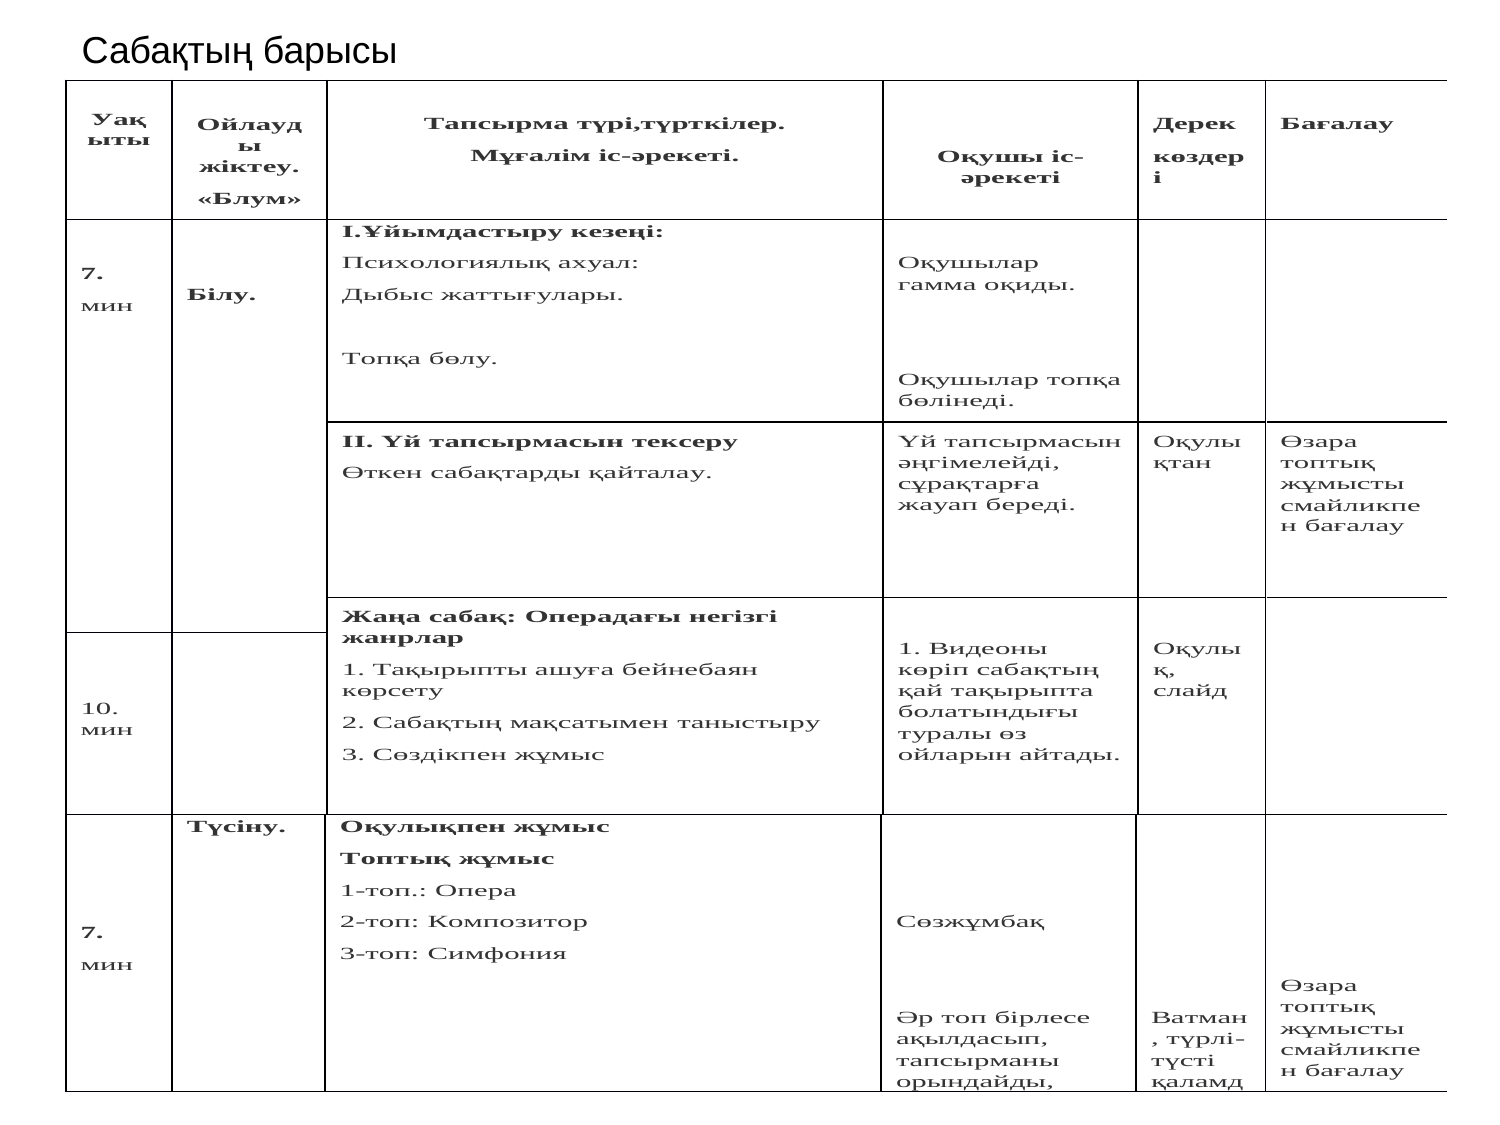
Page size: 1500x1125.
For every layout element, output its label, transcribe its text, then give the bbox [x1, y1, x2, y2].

text_box Сабақтың барысы [66, 19, 413, 79]
picture [64, 79, 1448, 1095]
